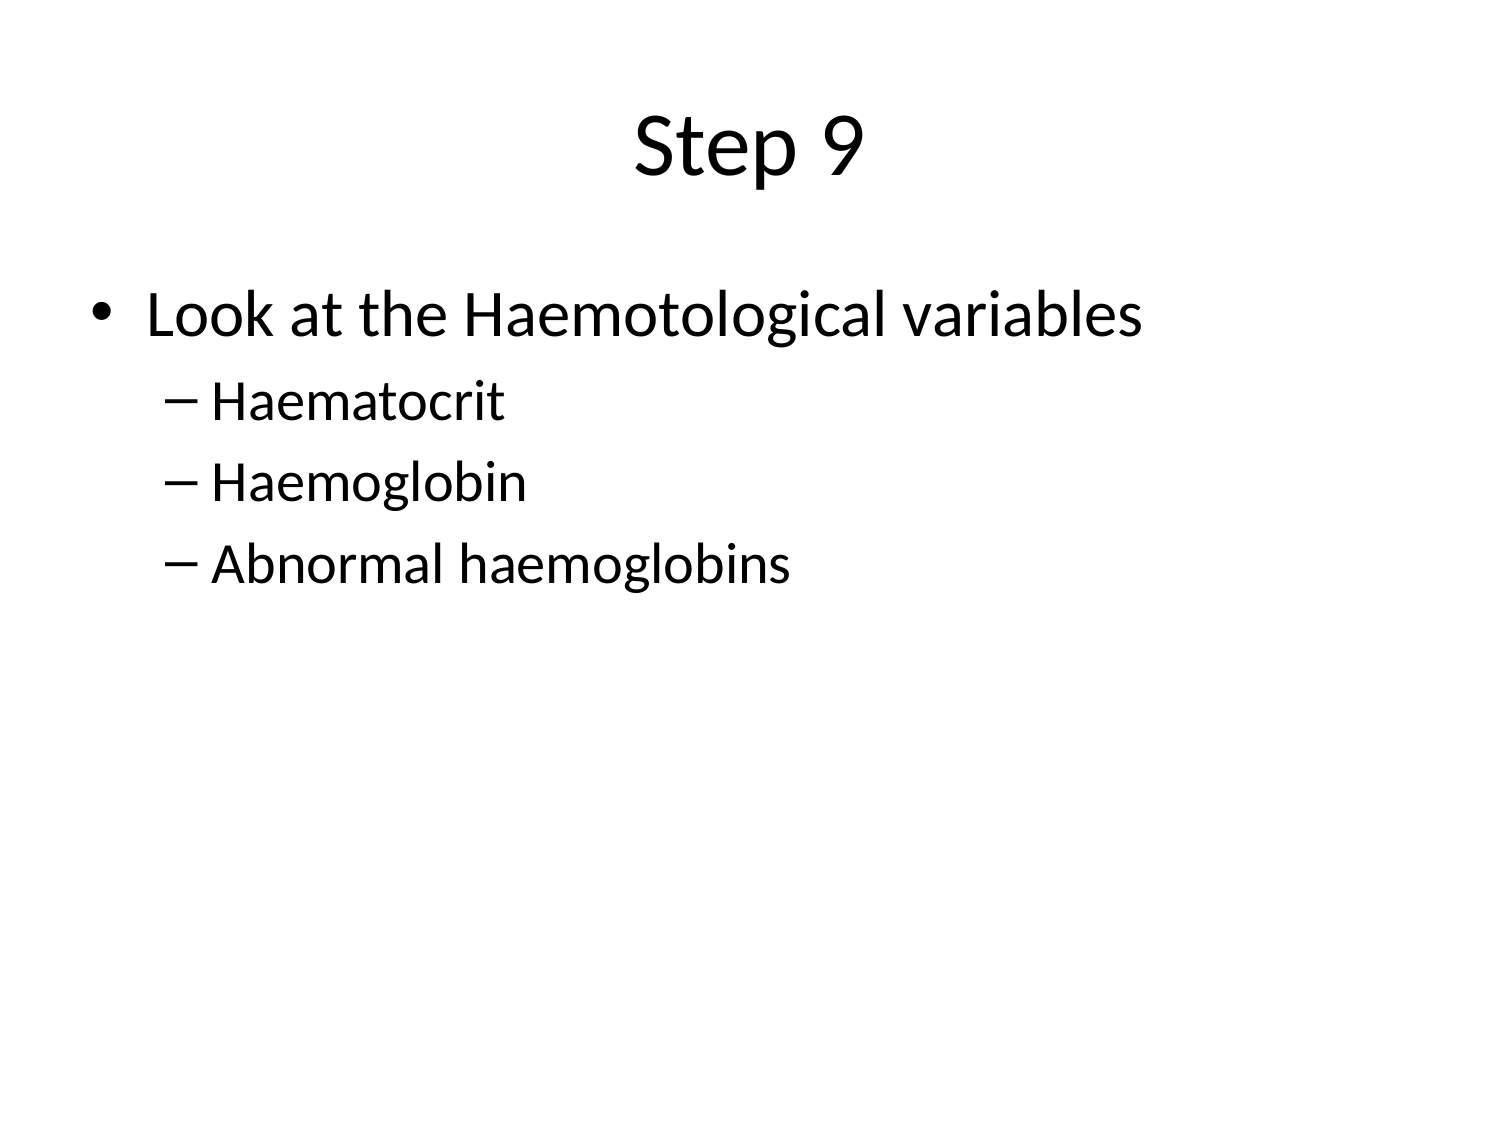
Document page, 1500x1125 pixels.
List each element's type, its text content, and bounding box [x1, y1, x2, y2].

list Look at the Haemotological variables Haematocrit Haemoglobin Abnormal haemoglobins [75, 262, 1425, 1005]
title Step 9 [75, 45, 1425, 233]
